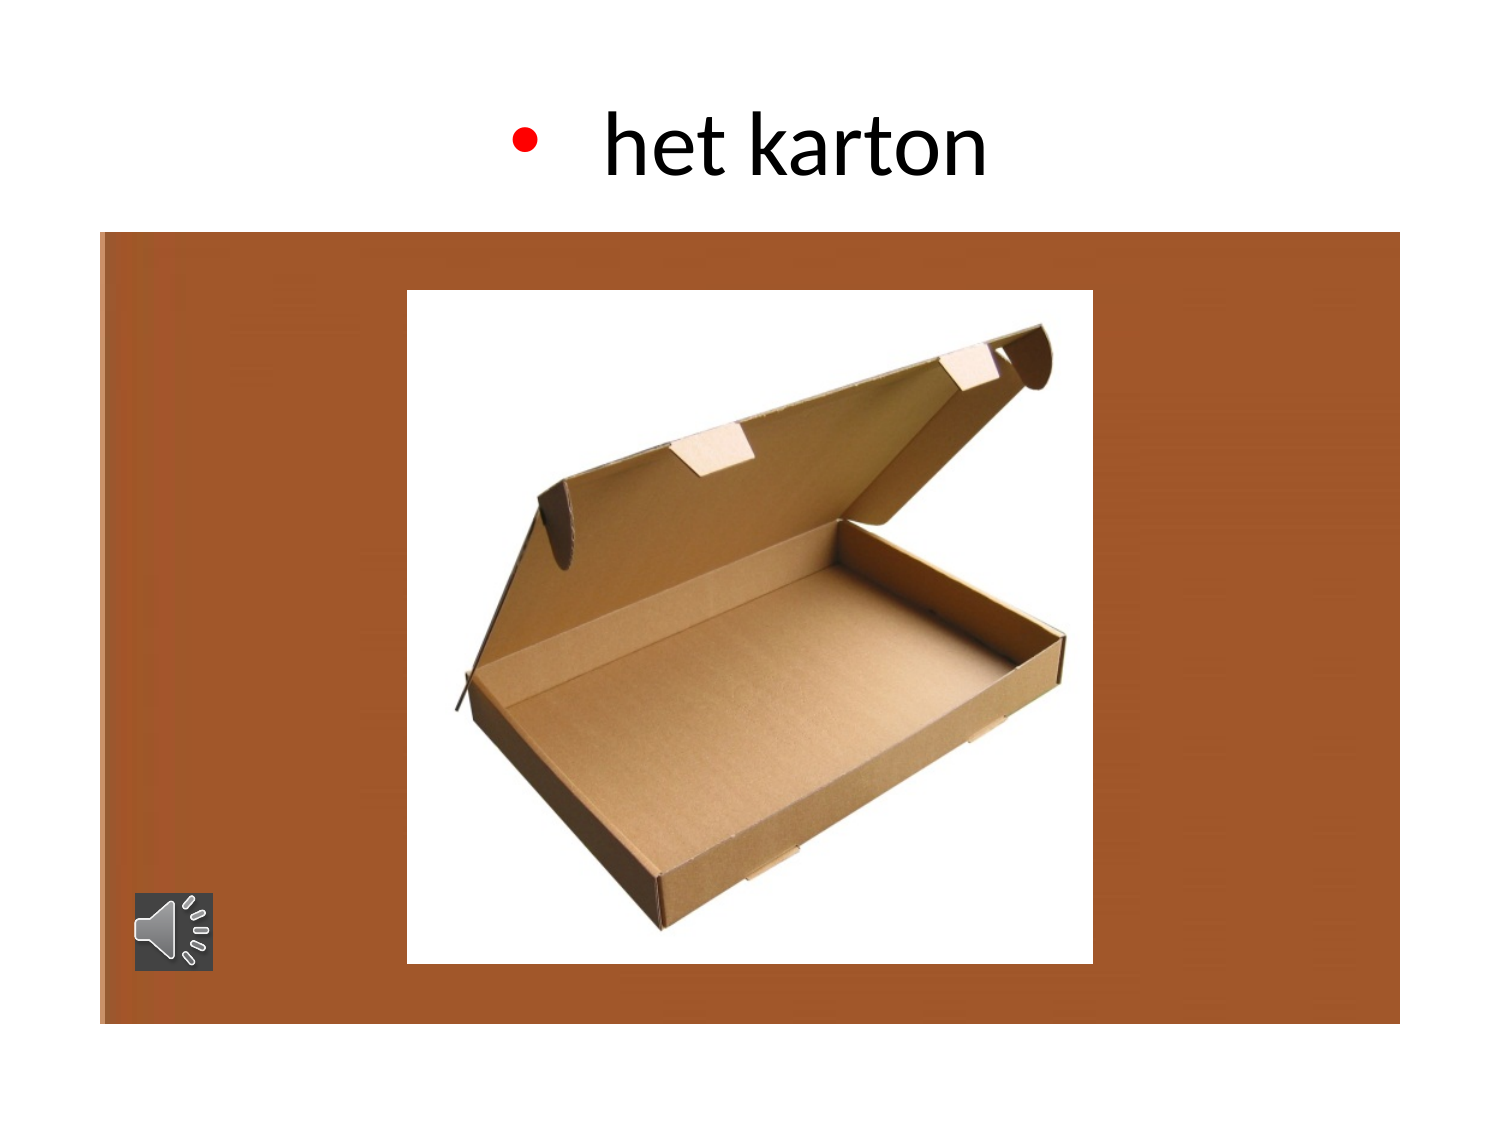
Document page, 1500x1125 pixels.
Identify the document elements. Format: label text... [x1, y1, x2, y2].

title het karton [75, 45, 1425, 233]
picture [100, 232, 1400, 1024]
